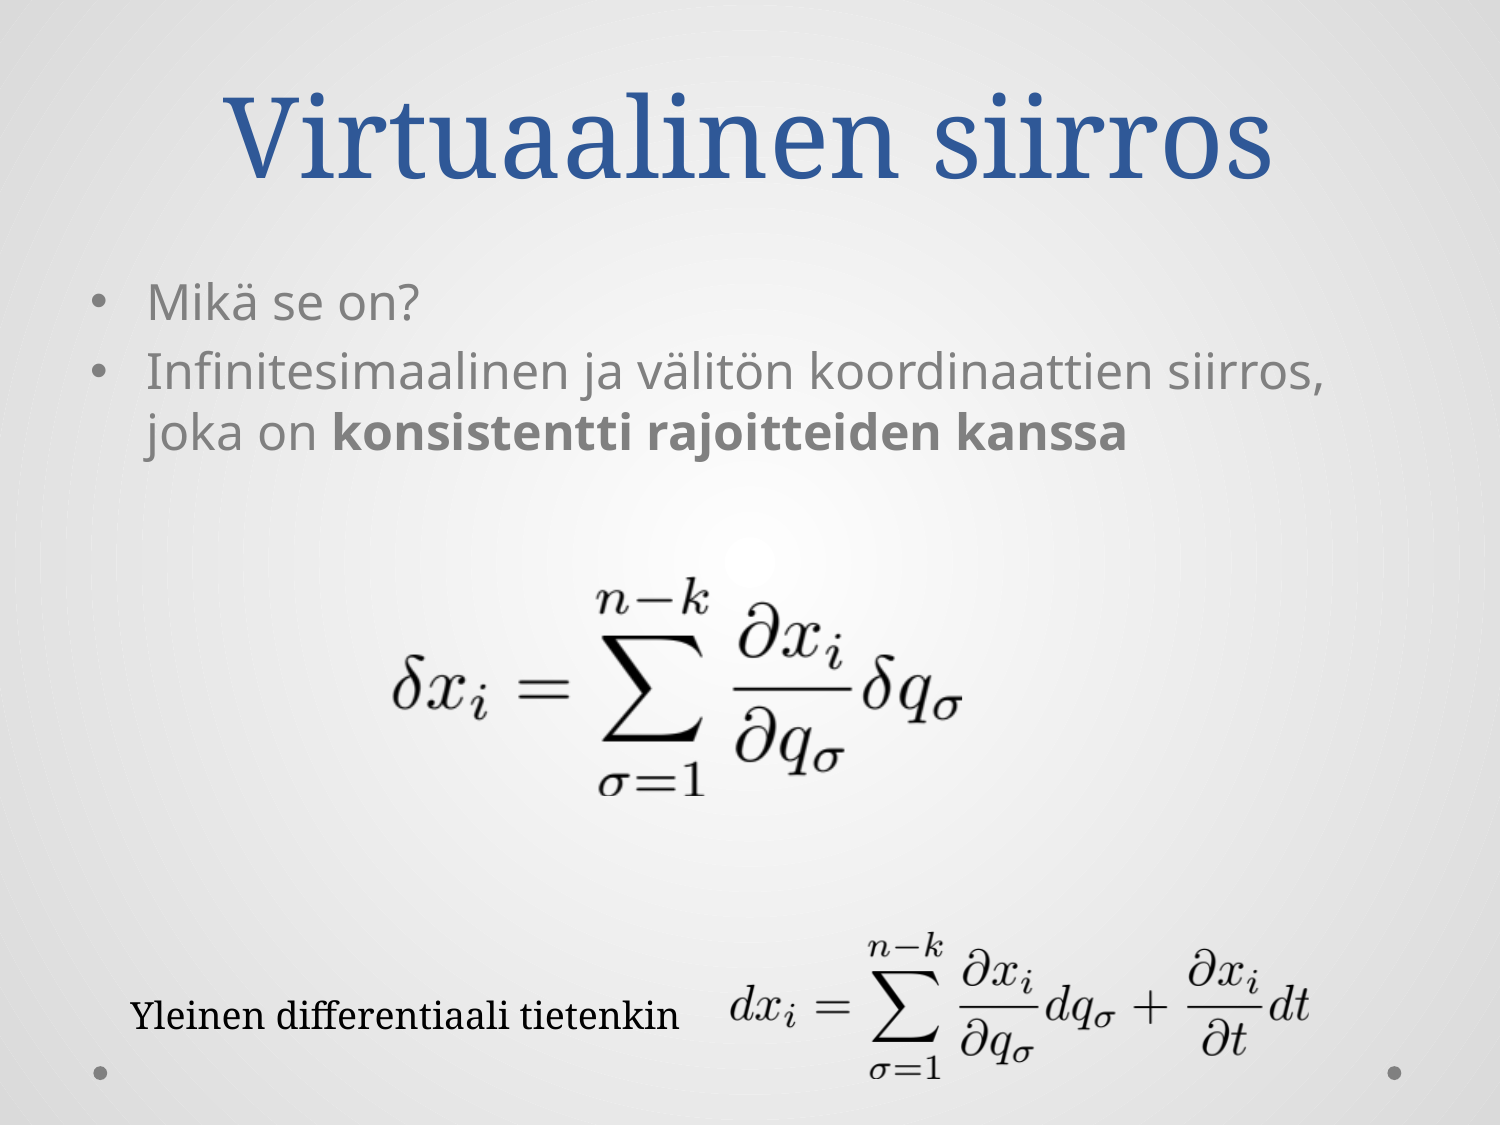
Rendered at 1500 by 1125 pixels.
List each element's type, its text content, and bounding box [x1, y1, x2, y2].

text_box Yleinen differentiaali tietenkin [115, 984, 696, 1045]
list Mikä se on? Infinitesimaalinen ja välitön koordinaattien siirros, joka on konsistentti rajoitteiden kanssa [75, 262, 1425, 1005]
picture [729, 931, 1309, 1079]
picture [390, 576, 963, 796]
title Virtuaalinen siirros [75, 0, 1425, 209]
